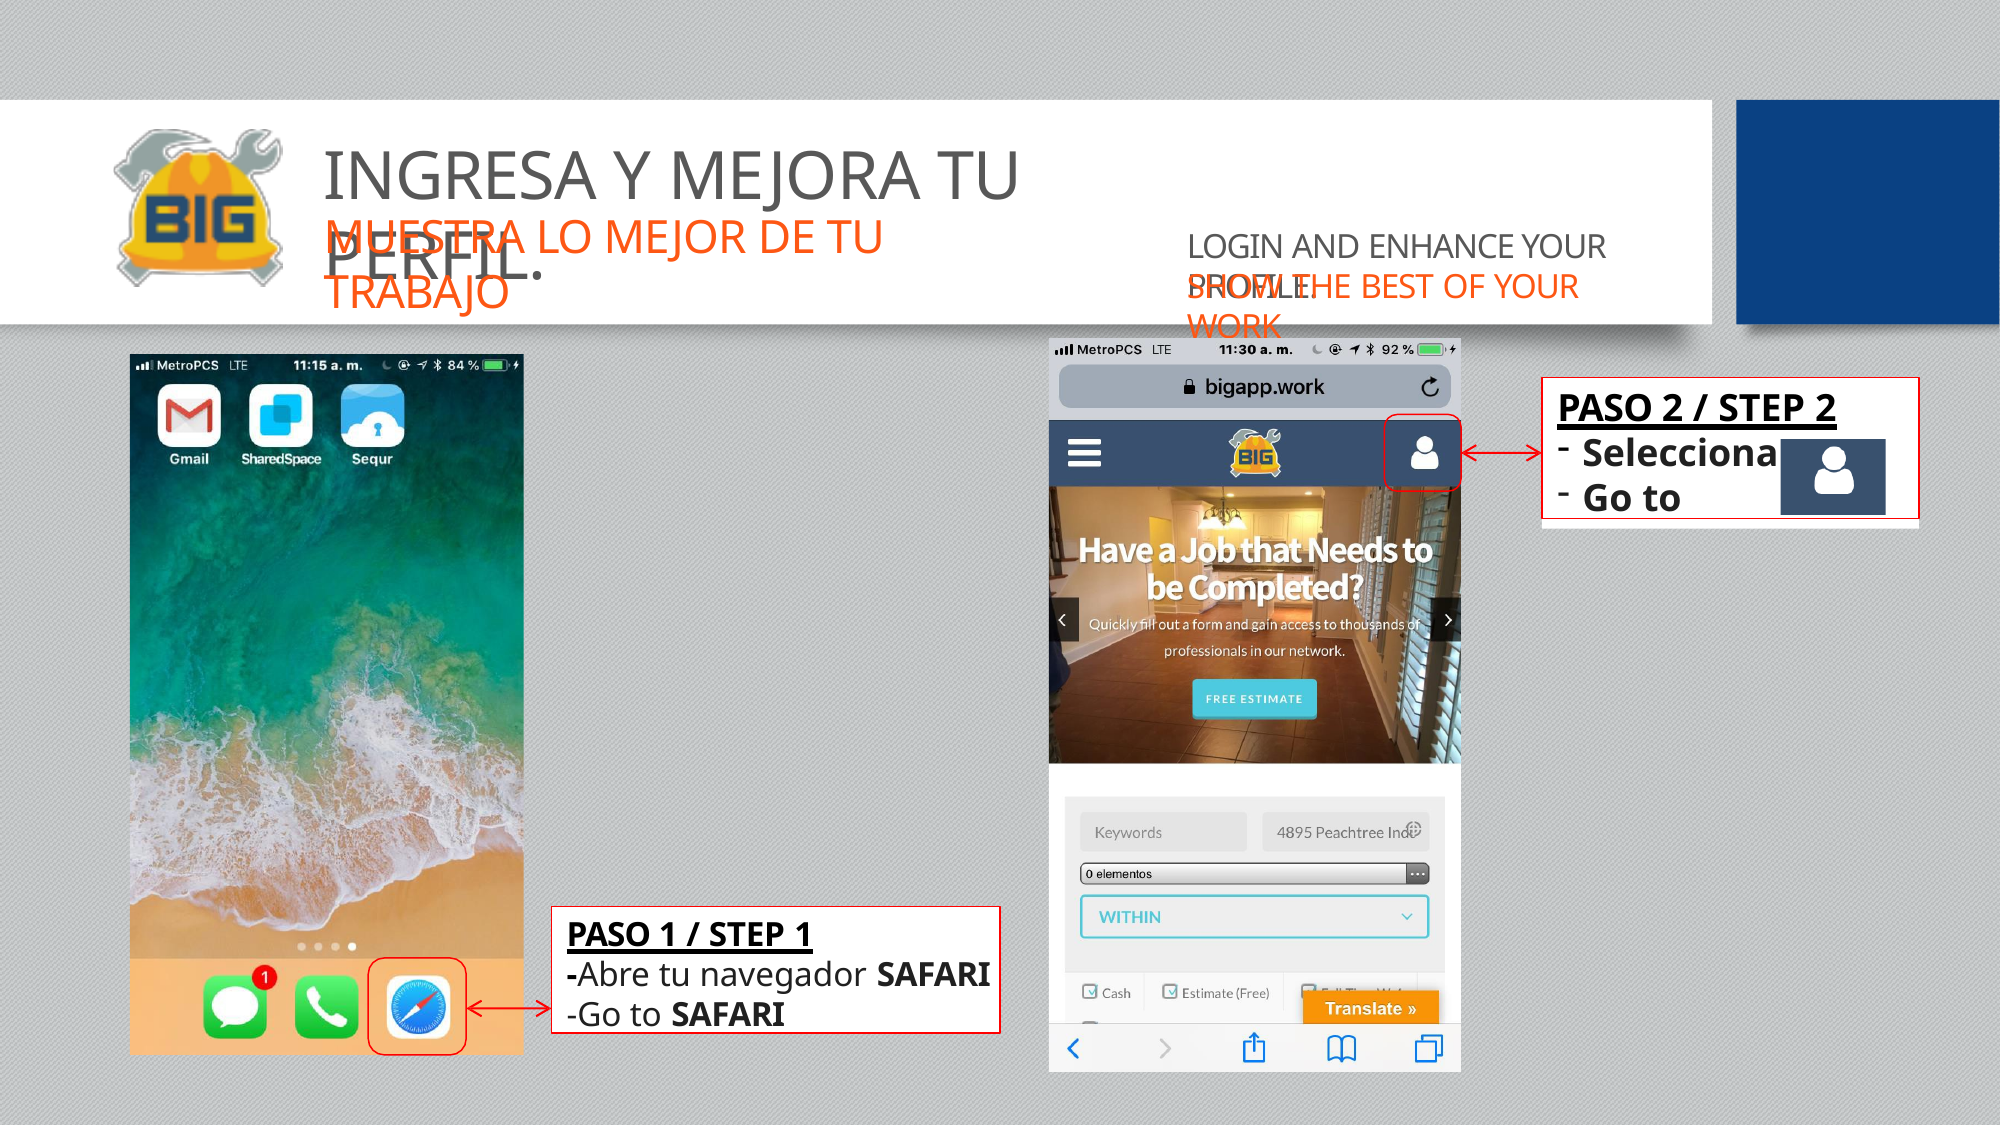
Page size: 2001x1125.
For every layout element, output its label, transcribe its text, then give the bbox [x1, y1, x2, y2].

text_box [368, 957, 467, 1055]
text_box MUESTRA LO MEJOR DE TU TRABAJO [321, 205, 1053, 318]
text_box [129, 354, 524, 1055]
text_box [1048, 338, 1461, 1072]
text_box [113, 129, 283, 287]
text_box LOGIN AND ENHANCE YOUR PROFILE. [1184, 222, 1719, 305]
text_box [1384, 414, 1462, 492]
text_box [0, 99, 1713, 325]
text_box [0, 325, 1184, 376]
text_box PASO 2 / STEP 2 Selecciona Go to [1541, 377, 1919, 519]
title INGRESA Y MEJORA TU PERFIL. [321, 130, 1210, 321]
text_box [1736, 99, 2000, 325]
text_box SHOW THE BEST OF YOUR WORK [1184, 262, 1654, 345]
text_box [1461, 325, 1713, 376]
text_box [1460, 444, 1542, 462]
text_box [1541, 519, 1919, 529]
text_box PASO 1 / STEP 1 -Abre tu navegador SAFARI -Go to SAFARI [551, 906, 1000, 1033]
picture [0, 0, 2000, 1125]
text_box [466, 999, 551, 1017]
text_box [1780, 439, 1886, 515]
text_box [1736, 325, 2000, 347]
